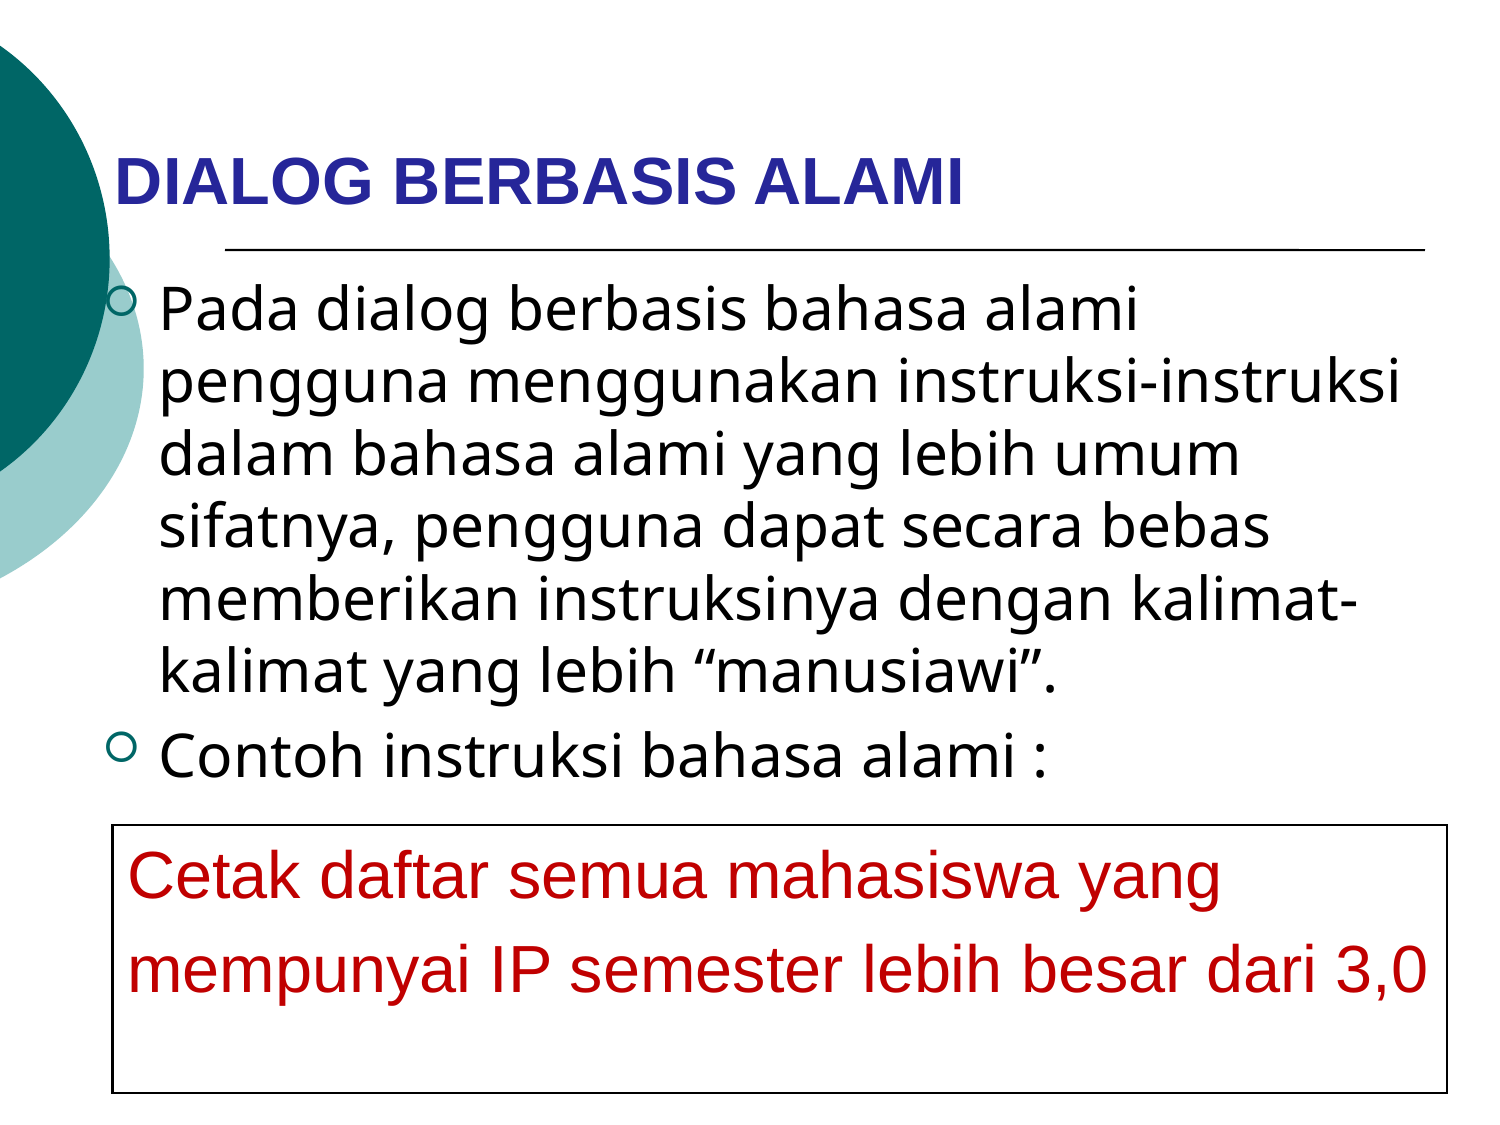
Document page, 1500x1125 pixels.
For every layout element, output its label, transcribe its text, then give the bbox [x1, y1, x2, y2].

text_box Cetak daftar semua mahasiswa yang mempunyai IP semester lebih besar dari 3,0 [112, 824, 1447, 1093]
list Pada dialog berbasis bahasa alami pengguna menggunakan instruksi-instruksi dalam bahasa alami yang lebih umum sifatnya, pengguna dapat secara bebas memberikan instruksinya dengan kalimat-kalimat yang lebih “manusiawi”. Contoh instruksi bahasa alami : [87, 262, 1437, 1125]
title DIALOG BERBASIS ALAMI [99, 137, 1450, 218]
